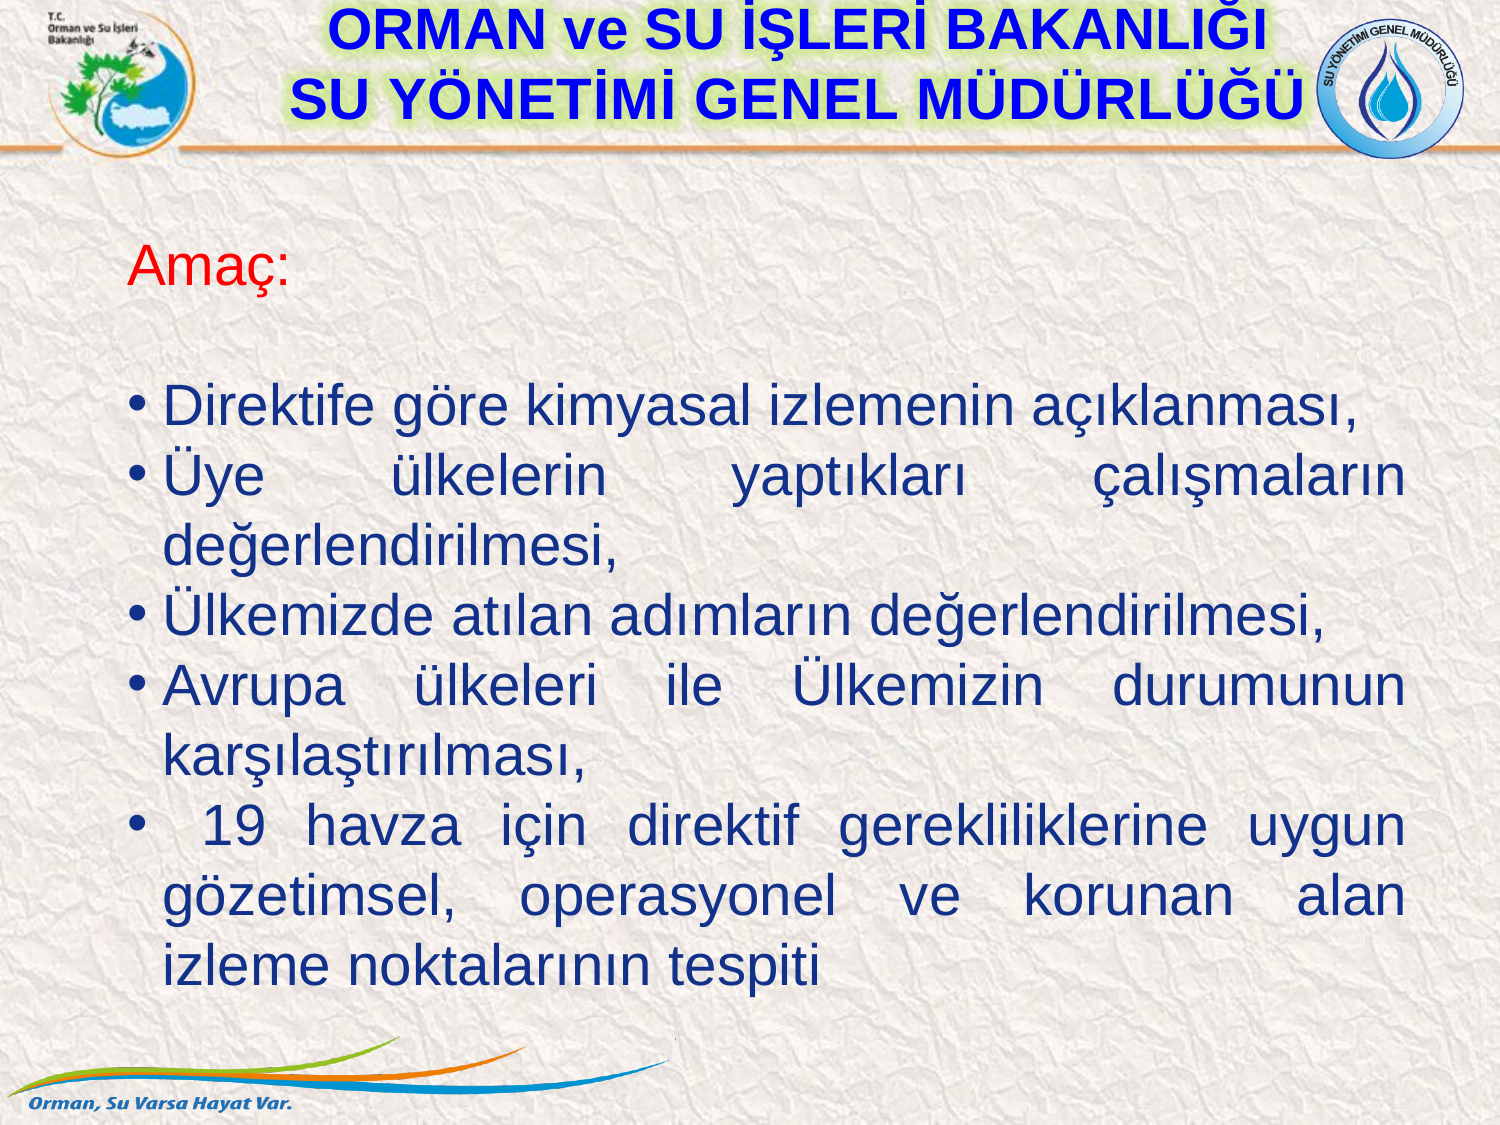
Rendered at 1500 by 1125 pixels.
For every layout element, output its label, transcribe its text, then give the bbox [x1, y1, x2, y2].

picture [0, 0, 1500, 1125]
text_box Amaç: Direktife göre kimyasal izlemenin açıklanması, Üye ülkelerin yaptıkları çalışmaların değerlendirilmesi, Ülkemizde atılan adımların değerlendirilmesi, Avrupa ülkeleri ile Ülkemizin durumunun karşılaştırılması, 19 havza için direktif gerekliliklerine uygun gözetimsel, operasyonel ve korunan alan izleme noktalarının tespiti [112, 220, 1424, 1005]
text_box ORMAN ve SU İŞLERİ BAKANLIĞI SU YÖNETİMİ GENEL MÜDÜRLÜĞÜ [274, 0, 1322, 139]
